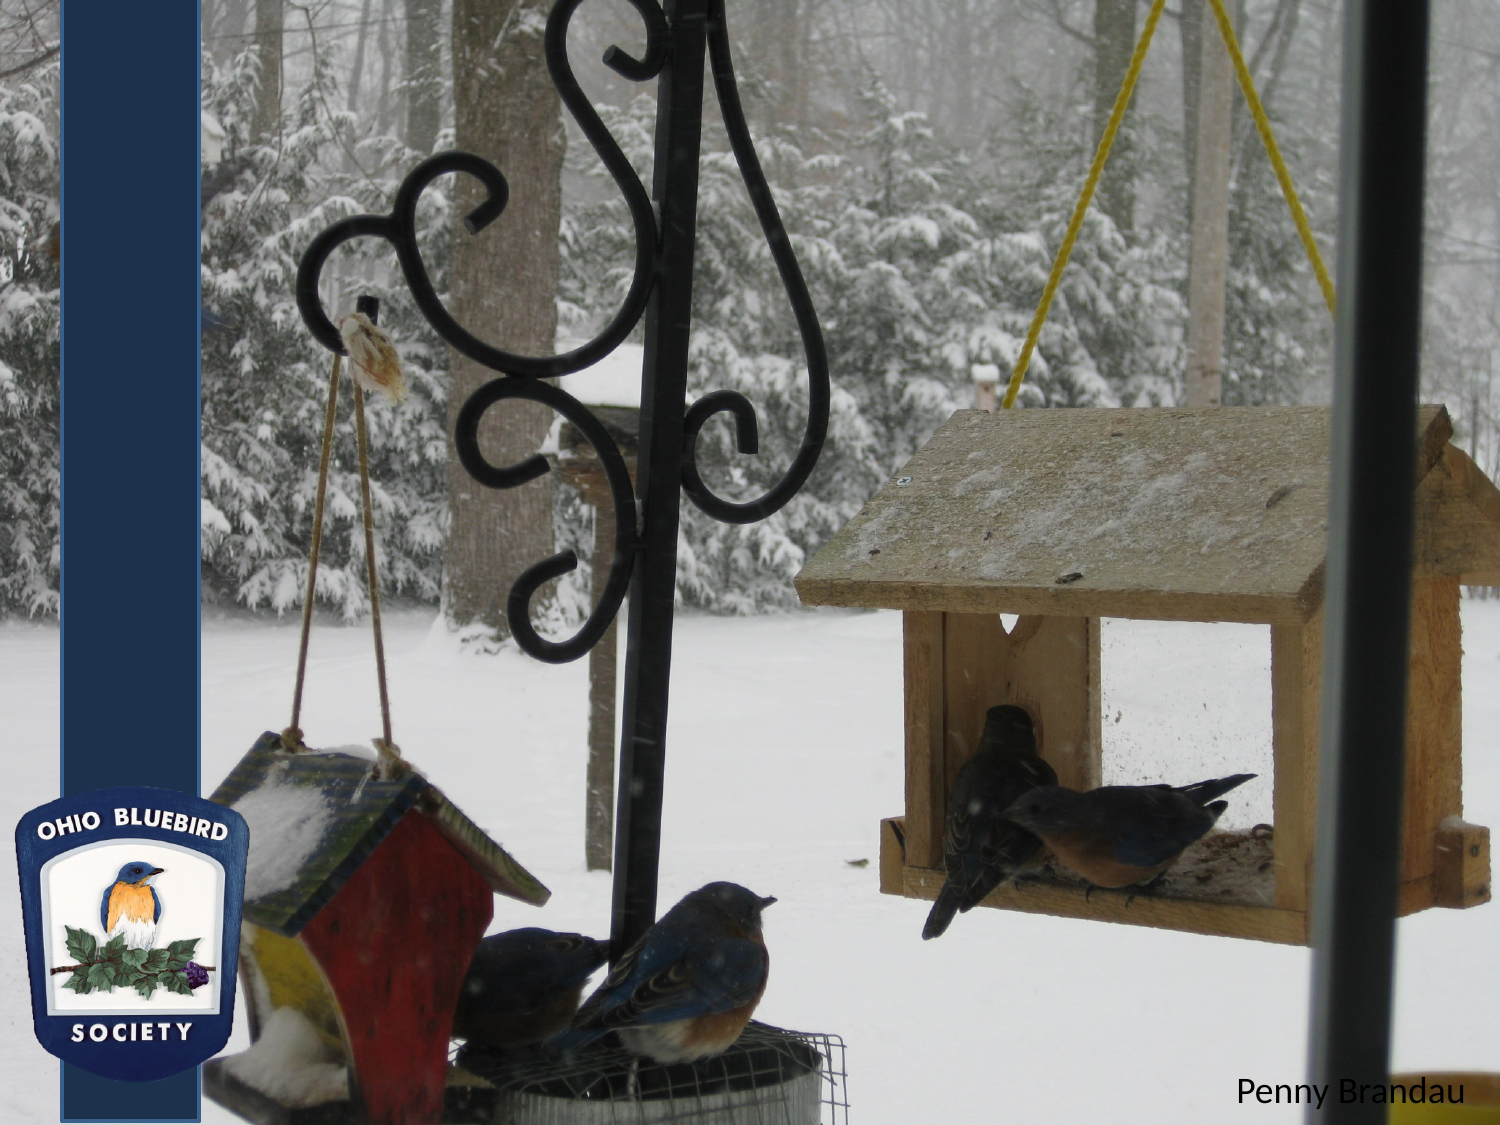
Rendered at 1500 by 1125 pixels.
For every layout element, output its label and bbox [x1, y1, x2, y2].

text_box [0, 0, 262, 1122]
picture [0, 0, 1500, 1125]
